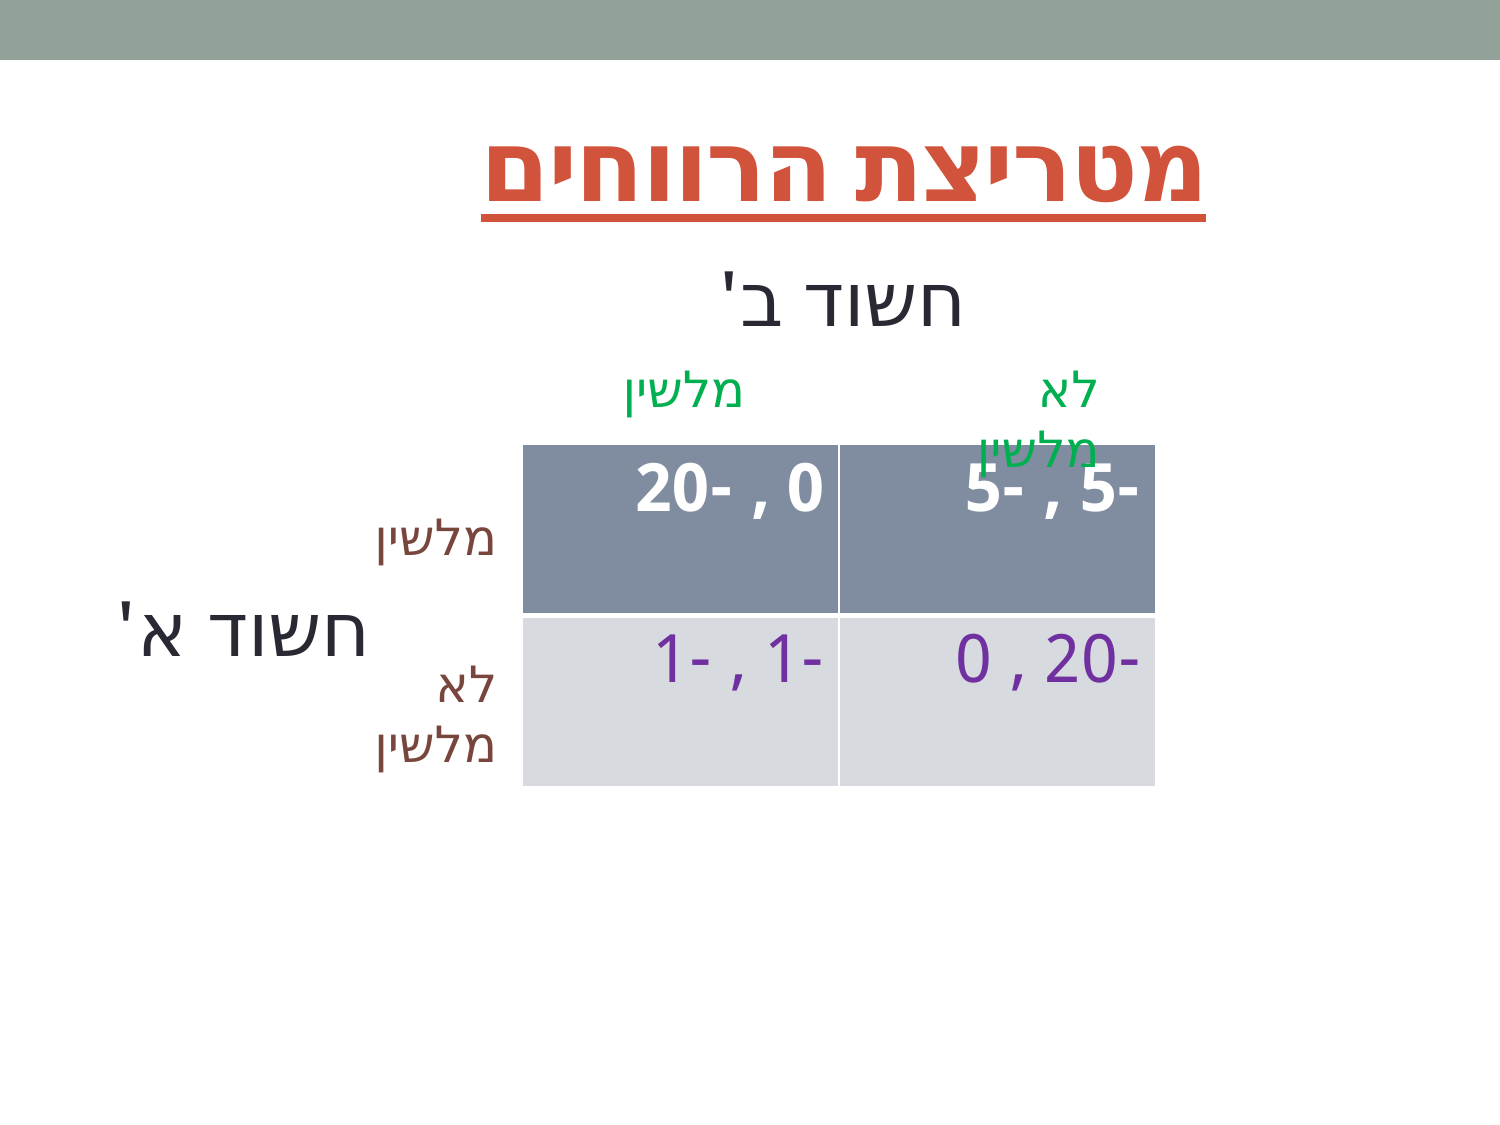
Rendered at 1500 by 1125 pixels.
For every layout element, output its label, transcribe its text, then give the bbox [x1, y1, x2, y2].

title מטריצת הרווחים [329, 19, 1361, 303]
table_header -5 , -5 [840, 445, 1155, 613]
text_box מלשין [593, 349, 760, 425]
text_box חשוד ב' [646, 303, 1037, 349]
table_cell -1 , -1 [523, 618, 838, 786]
text_box לא מלשין [345, 645, 512, 780]
table_header 0 , -20 [523, 445, 838, 613]
text_box לא מלשין [888, 349, 1115, 485]
table_cell -20 , 0 [840, 618, 1155, 786]
text_box מלשין [345, 498, 512, 573]
text_box חשוד א' [47, 573, 437, 679]
